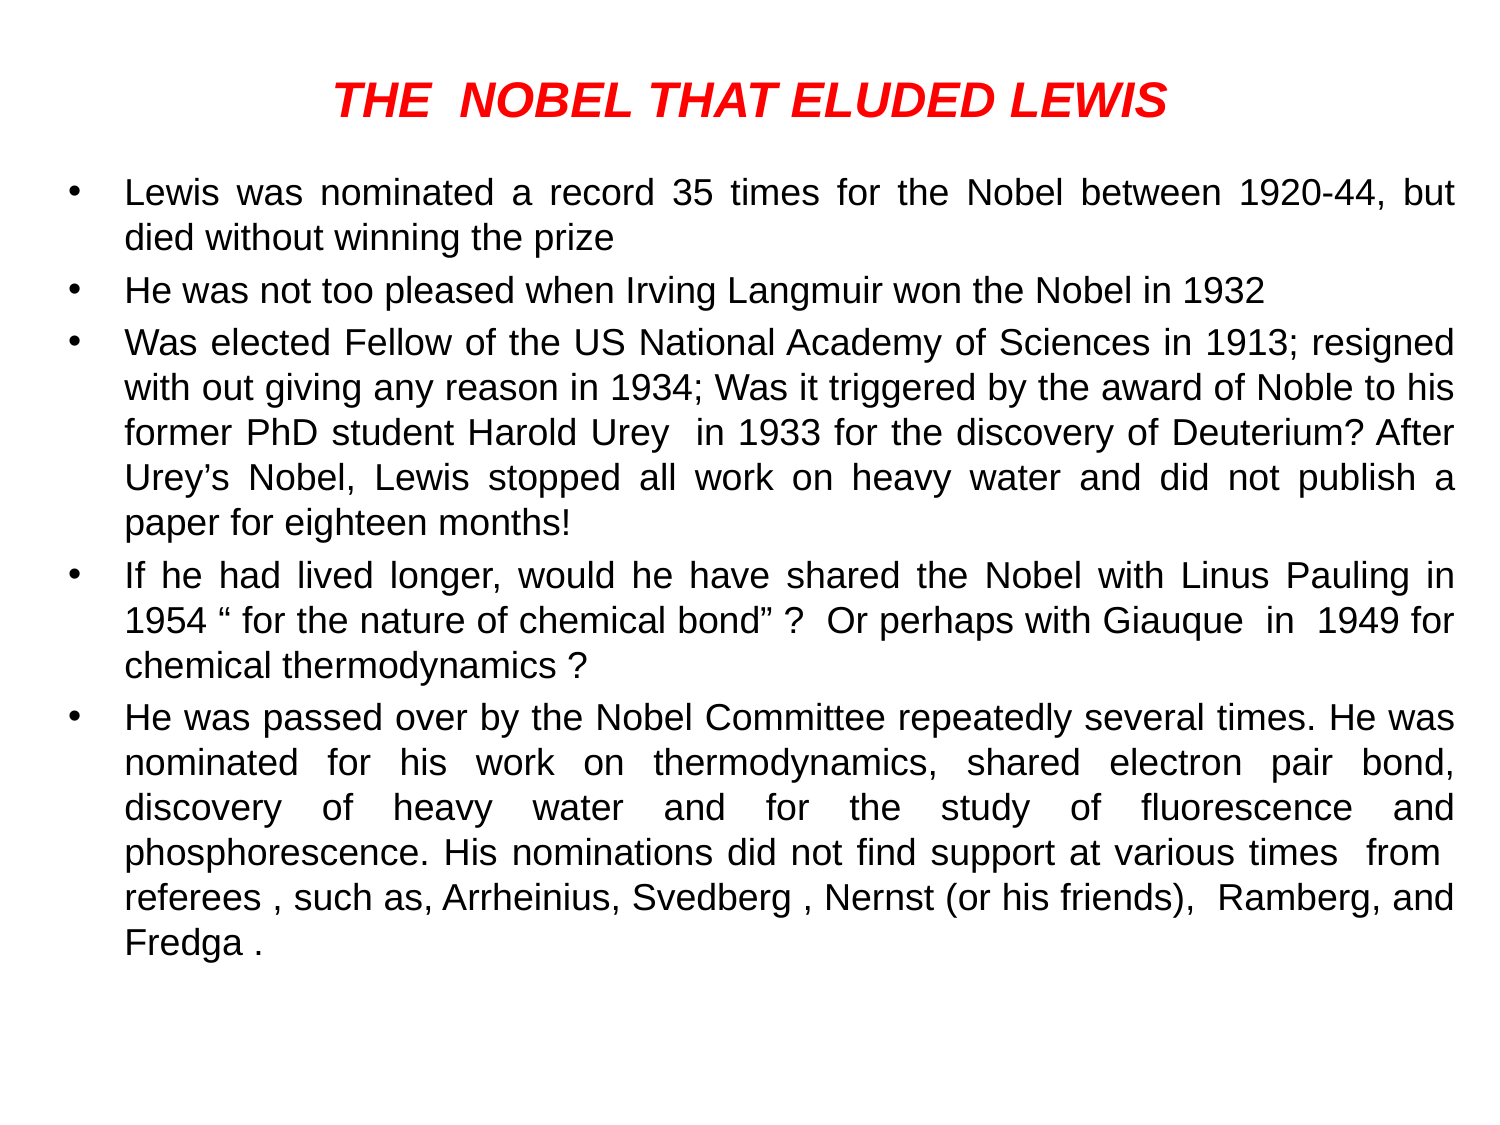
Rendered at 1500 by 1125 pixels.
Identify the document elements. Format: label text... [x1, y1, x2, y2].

list Lewis was nominated a record 35 times for the Nobel between 1920-44, but died without winning the prize He was not too pleased when Irving Langmuir won the Nobel in 1932 Was elected Fellow of the US National Academy of Sciences in 1913; resigned with out giving any reason in 1934; Was it triggered by the award of Noble to his former PhD student Harold Urey in 1933 for the discovery of Deuterium? After Urey’s Nobel, Lewis stopped all work on heavy water and did not publish a paper for eighteen months! If he had lived longer, would he have shared the Nobel with Linus Pauling in 1954 “ for the nature of chemical bond” ? Or perhaps with Giauque in 1949 for chemical thermodynamics ? He was passed over by the Nobel Committee repeatedly several times. He was nominated for his work on thermodynamics, shared electron pair bond, discovery of heavy water and for the study of fluorescence and phosphorescence. His nominations did not find support at various times from referees , such as, Arrheinius, Svedberg , Nernst (or his friends), Ramberg, and Fredga . [53, 160, 1471, 1005]
title THE NOBEL THAT ELUDED LEWIS [135, 45, 1365, 149]
